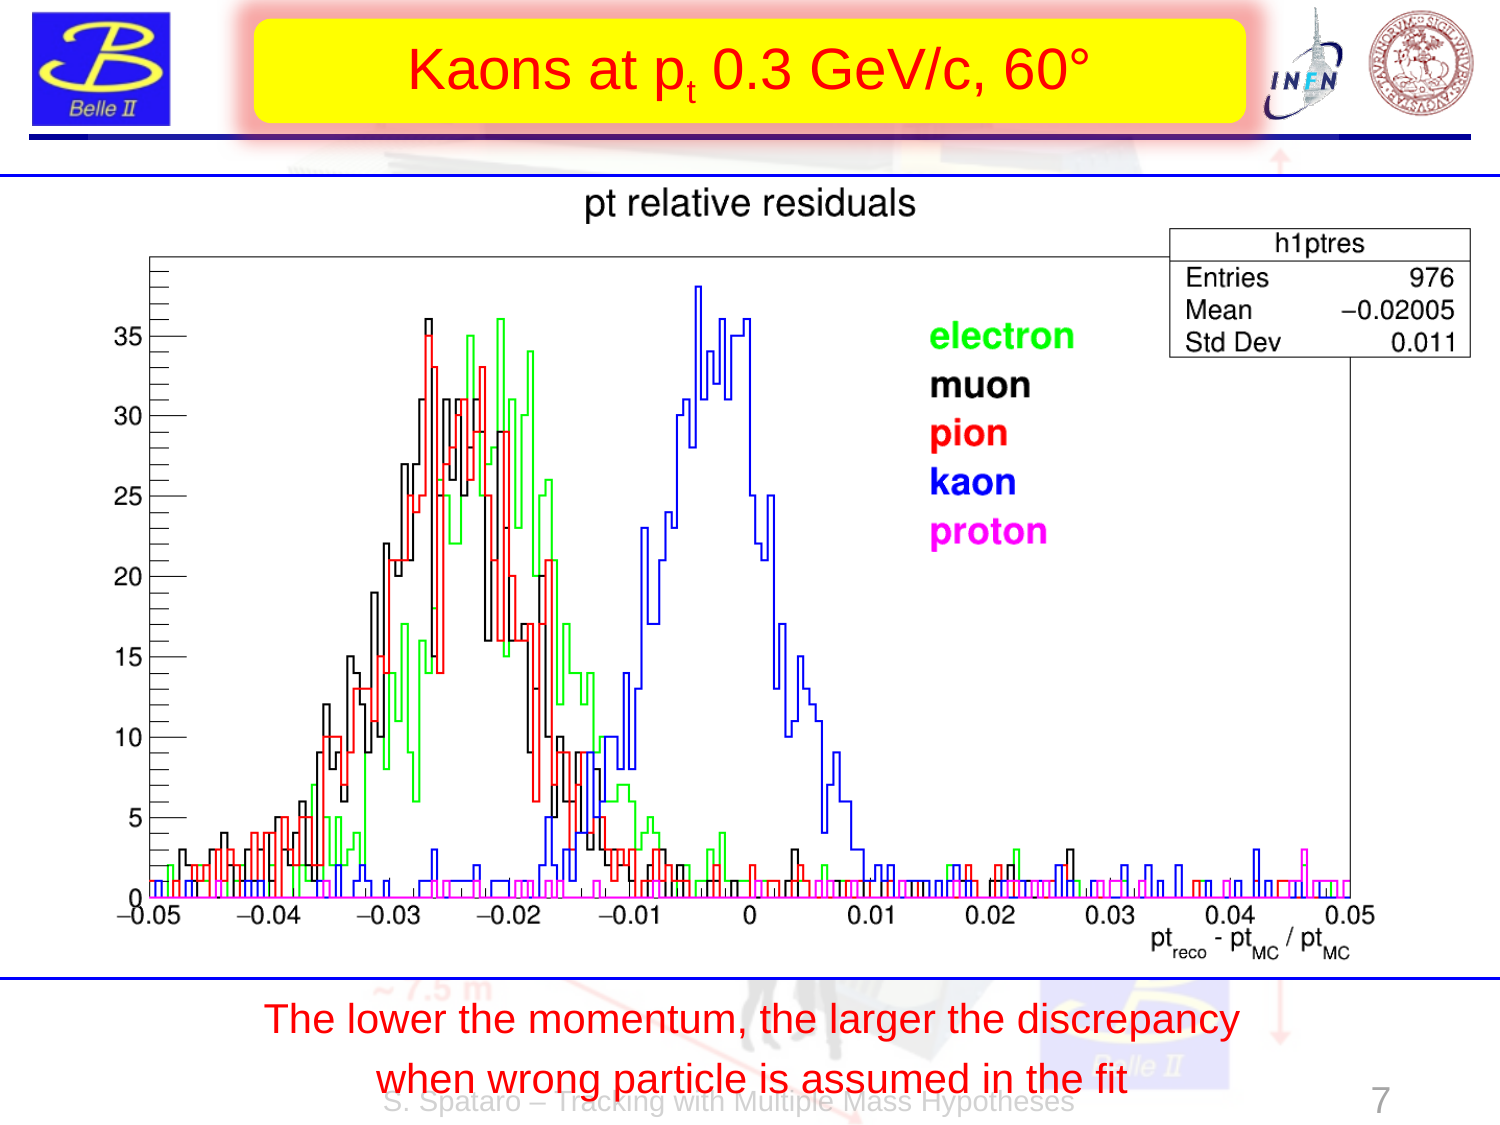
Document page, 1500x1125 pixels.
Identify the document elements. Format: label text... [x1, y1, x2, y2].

picture [0, 176, 1500, 978]
picture [1269, 7, 1343, 120]
text_box The lower the momentum, the larger the discrepancy when wrong particle is assumed in the fit [0, 986, 1500, 1110]
text_box Kaons at pt 0.3 GeV/c, 60° [253, 18, 1247, 124]
picture [32, 11, 172, 126]
picture [1365, 8, 1475, 120]
